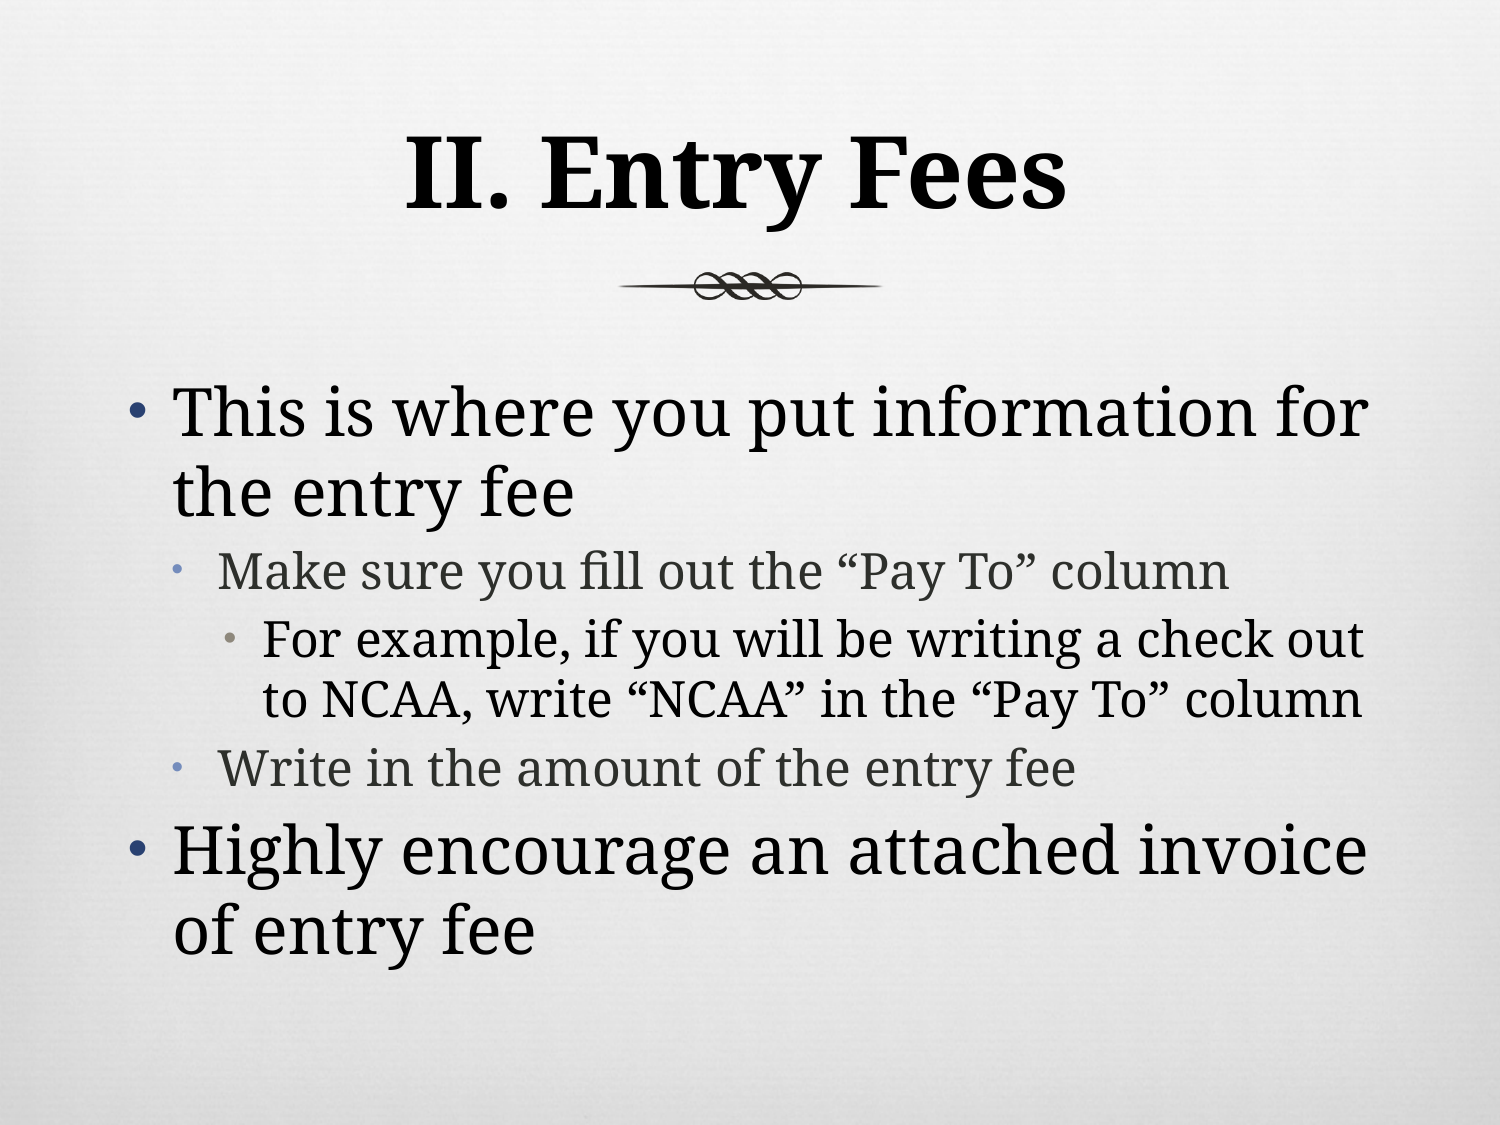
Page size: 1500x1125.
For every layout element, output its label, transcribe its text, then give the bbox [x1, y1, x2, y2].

title II. Entry Fees [112, 11, 1388, 236]
list This is where you put information for the entry fee Make sure you fill out the “Pay To” column For example, if you will be writing a check out to NCAA, write “NCAA” in the “Pay To” column Write in the amount of the entry fee Highly encourage an attached invoice of entry fee [112, 362, 1388, 963]
picture [615, 272, 885, 300]
